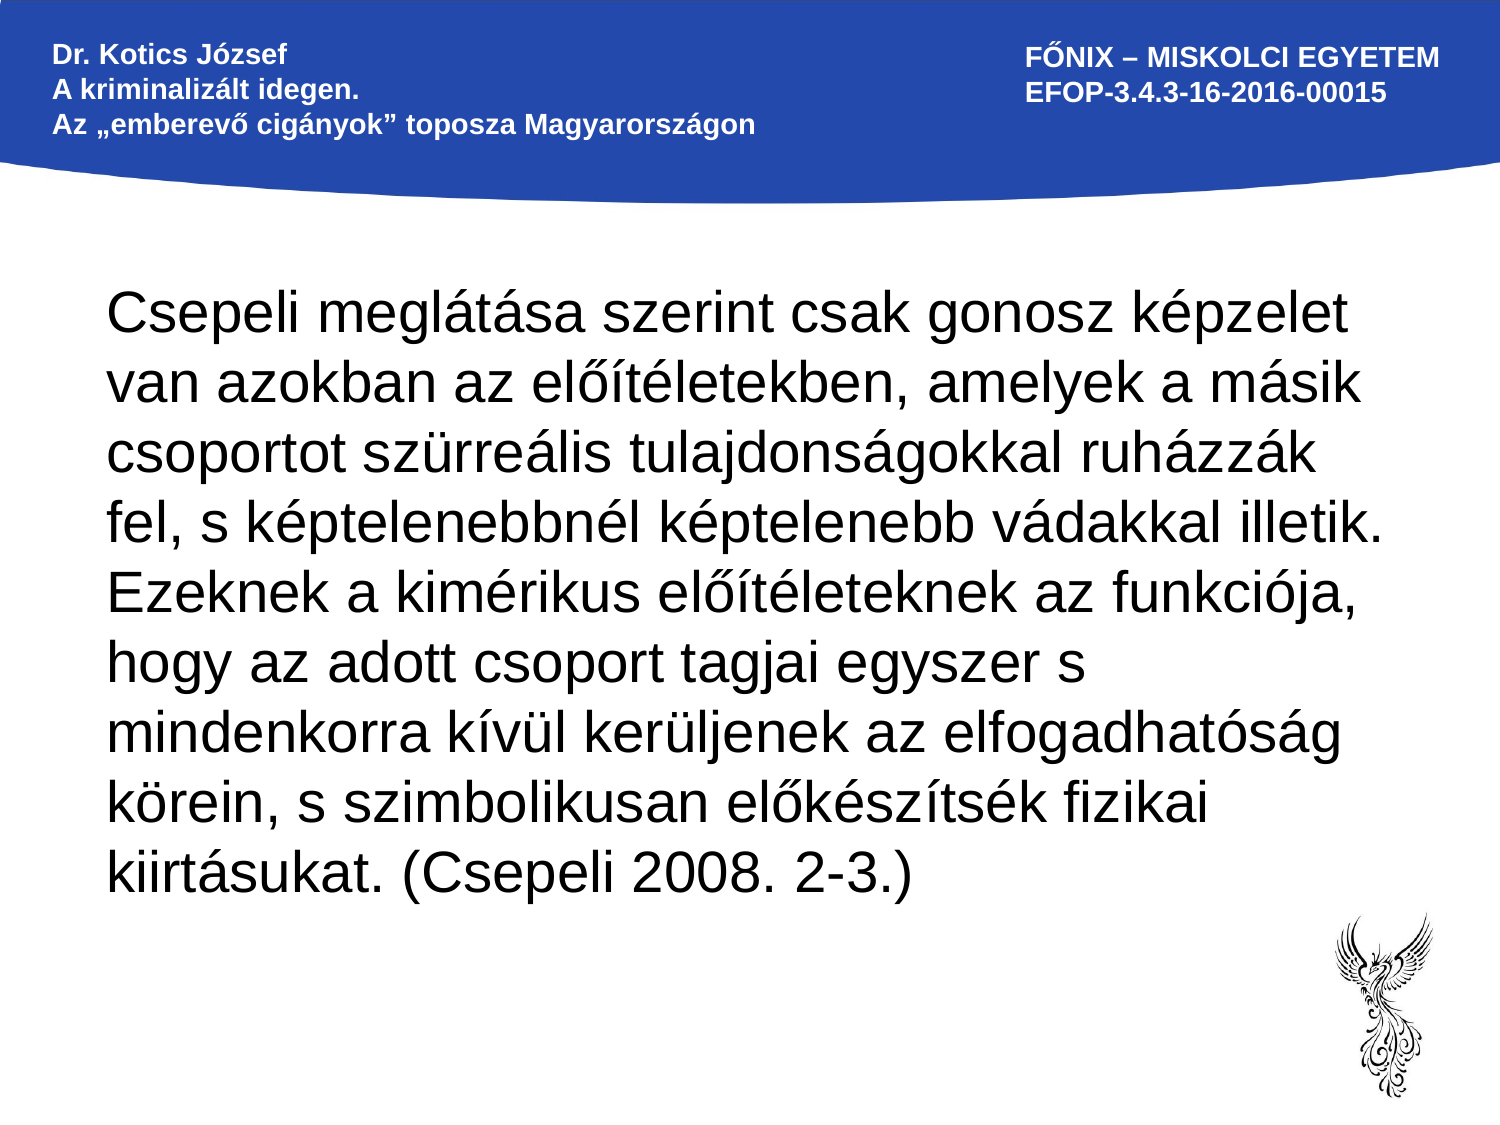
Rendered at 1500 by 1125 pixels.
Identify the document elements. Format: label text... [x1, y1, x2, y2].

text_box Dr. Kotics József A kriminalizált idegen. Az „emberevő cigányok” toposza Magyarországon [37, 27, 772, 238]
picture [0, 0, 1500, 1125]
text_box Főnix – Miskolci egyetem EFOP-3.4.3-16-2016-00015 [1009, 30, 1500, 160]
list Csepeli meglátása szerint csak gonosz képzelet van azokban az előítéletekben, amelyek a másik csoportot szürreális tulajdonságokkal ruházzák fel, s képtelenebbnél képtelenebb vádakkal illetik. Ezeknek a kimérikus előítéleteknek az funkciója, hogy az adott csoport tagjai egyszer s mindenkorra kívül kerüljenek az elfogadhatóság körein, s szimbolikusan előkészítsék fizikai kiirtásukat. (Csepeli 2008. 2-3.) [88, 267, 1424, 929]
